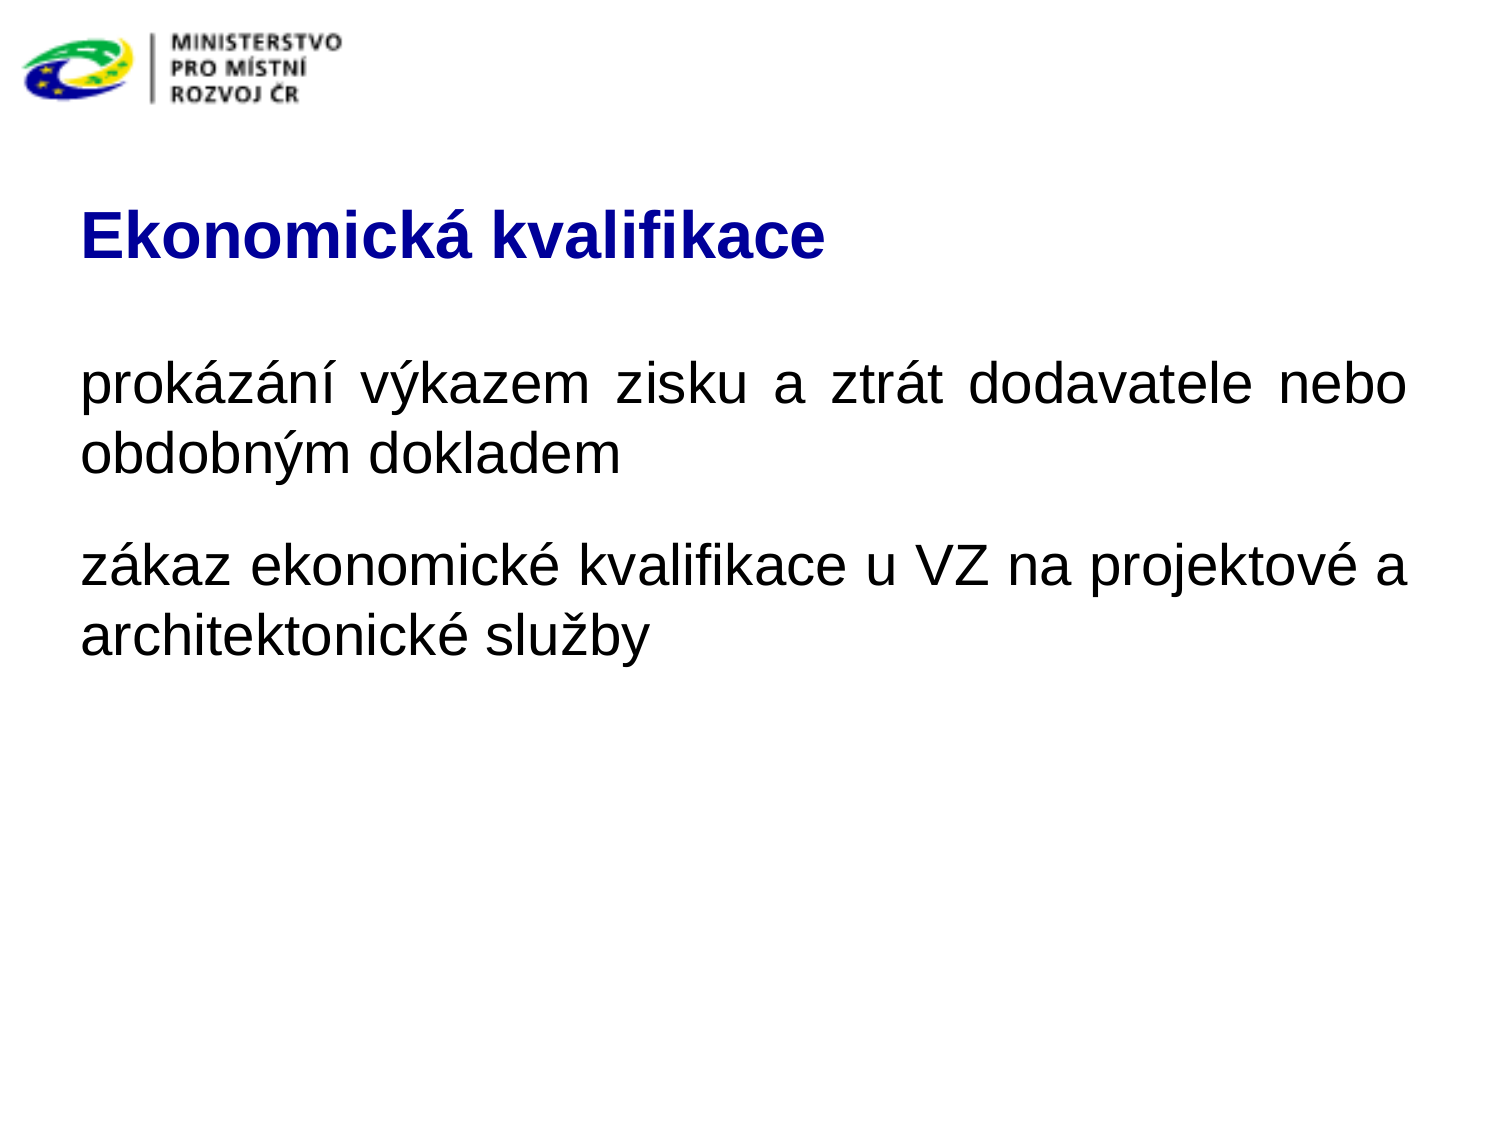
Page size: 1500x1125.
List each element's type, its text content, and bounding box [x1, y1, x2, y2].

list prokázání výkazem zisku a ztrát dodavatele nebo obdobným dokladem zákaz ekonomické kvalifikace u VZ na projektové a architektonické služby [64, 338, 1425, 1059]
picture [0, 1, 391, 120]
title Ekonomická kvalifikace [64, 184, 1425, 315]
